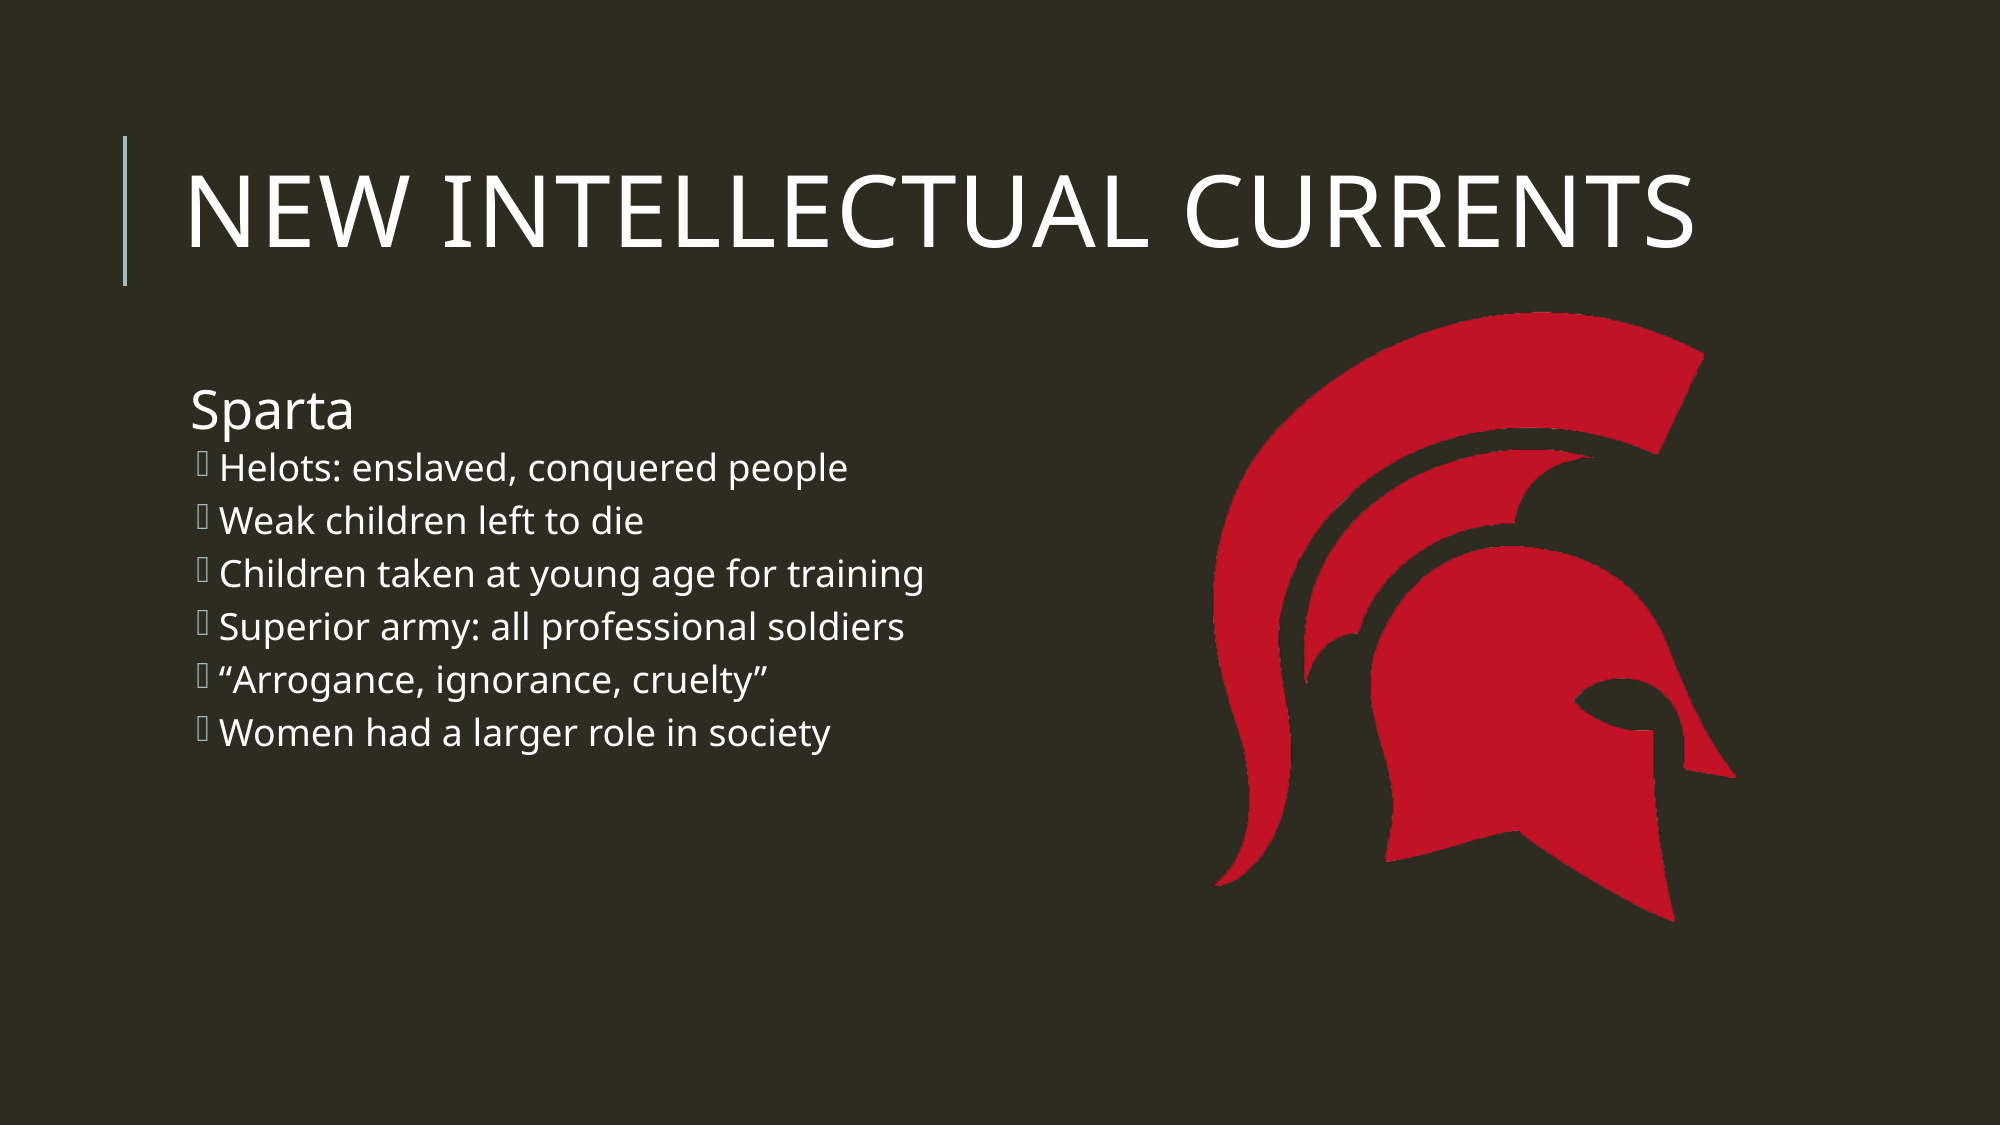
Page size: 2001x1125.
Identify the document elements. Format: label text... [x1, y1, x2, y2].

picture [1168, 310, 1783, 925]
list Sparta Helots: enslaved, conquered people Weak children left to die Children taken at young age for training Superior army: all professional soldiers “Arrogance, ignorance, cruelty” Women had a larger role in society [168, 375, 1763, 1035]
title New Intellectual Currents [168, 96, 1763, 342]
